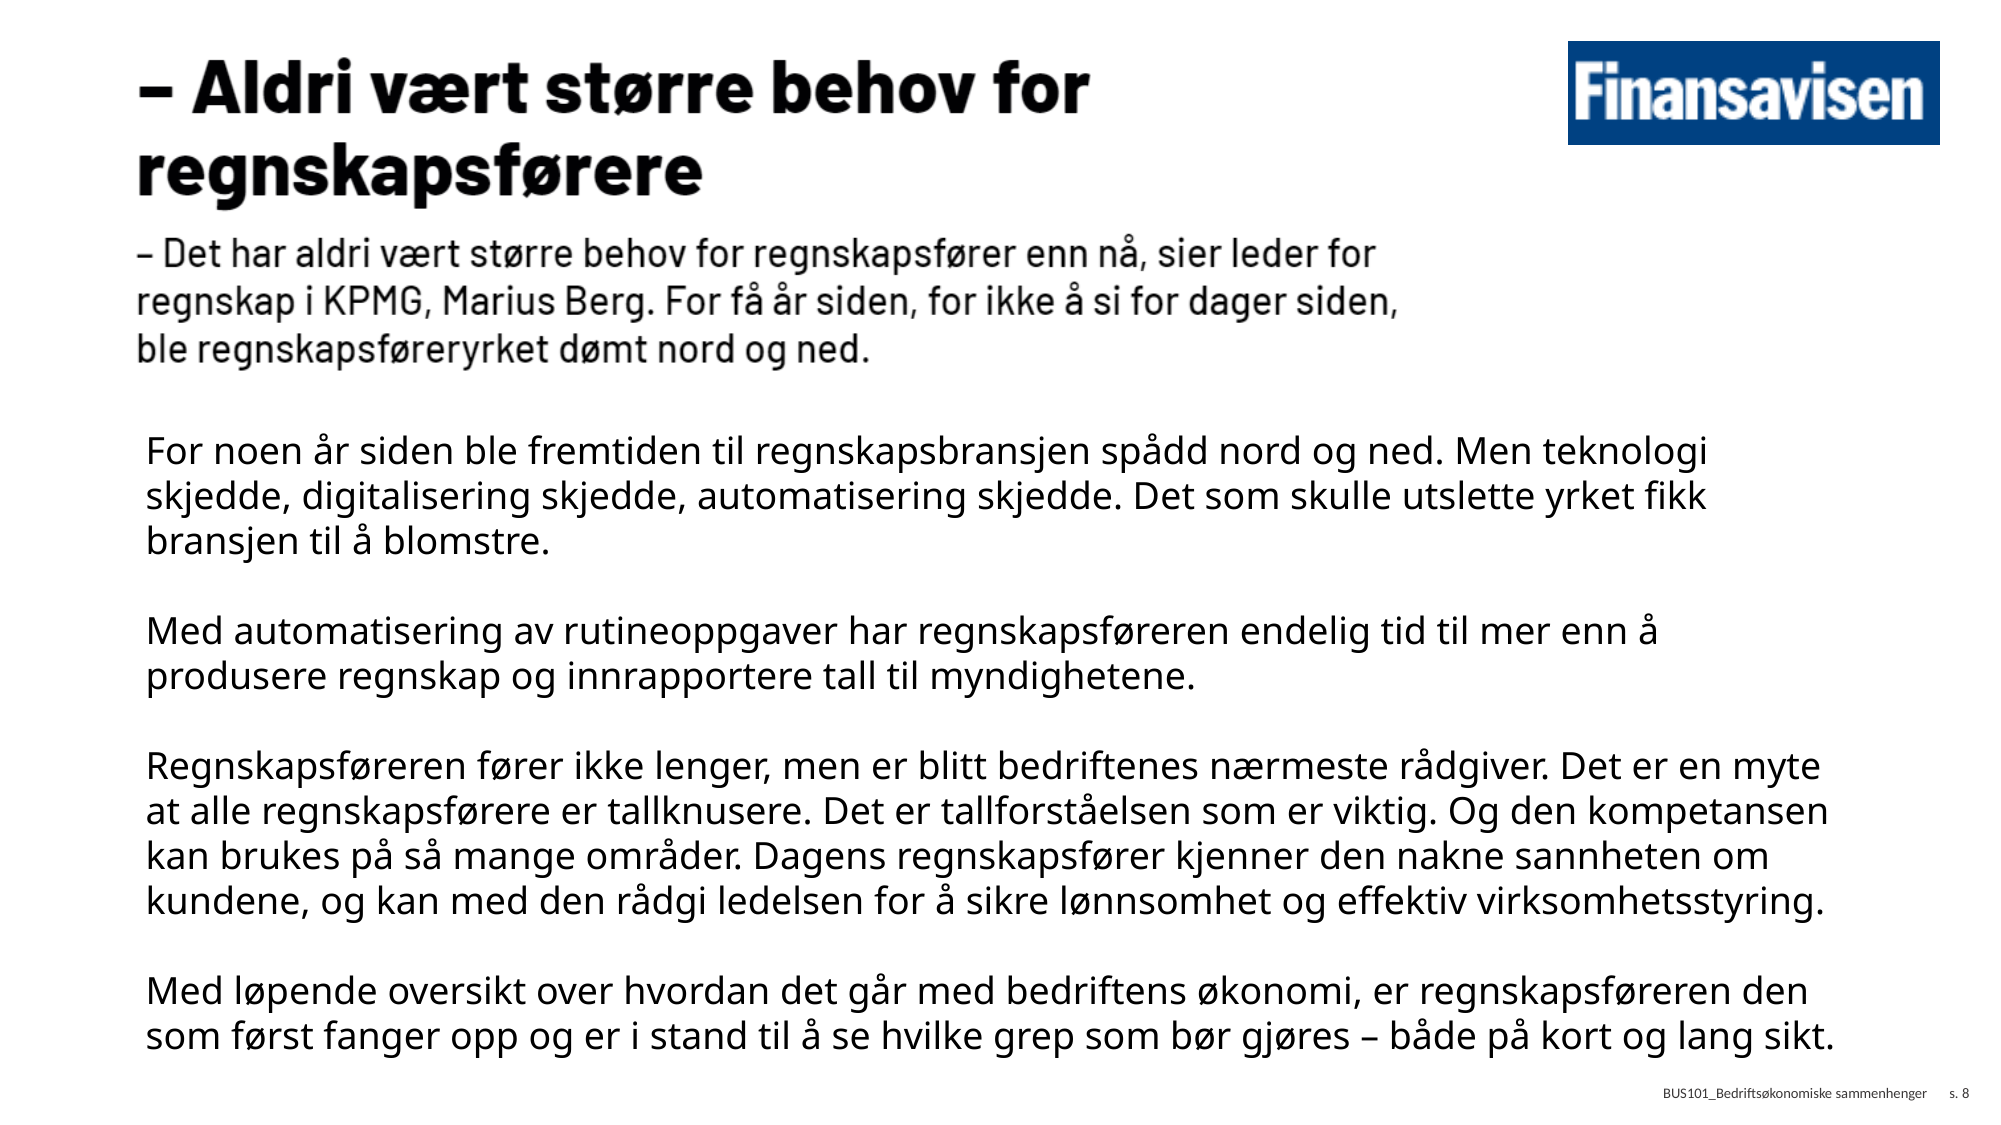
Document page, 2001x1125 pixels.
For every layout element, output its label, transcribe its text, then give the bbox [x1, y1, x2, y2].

picture [1568, 41, 1940, 145]
text_box BUS101_Bedriftsøkonomiske sammenhenger [1663, 1073, 1985, 1113]
text_box s. 8 [1930, 1073, 1970, 1112]
picture [130, 31, 1406, 376]
text_box For noen år siden ble fremtiden til regnskapsbransjen spådd nord og ned. Men teknologi skjedde, digitalisering skjedde, automatisering skjedde. Det som skulle utslette yrket fikk bransjen til å blomstre. Med automatisering av rutineoppgaver har regnskapsføreren endelig tid til mer enn å produsere regnskap og innrapportere tall til myndighetene. Regnskapsføreren fører ikke lenger, men er blitt bedriftenes nærmeste rådgiver. Det er en myte at alle regnskapsførere er tallknusere. Det er tallforståelsen som er viktig. Og den kompetansen kan brukes på så mange områder. Dagens regnskapsfører kjenner den nakne sannheten om kundene, og kan med den rådgi ledelsen for å sikre lønnsomhet og effektiv virksomhetsstyring. Med løpende oversikt over hvordan det går med bedriftens økonomi, er regnskapsføreren den som først fanger opp og er i stand til å se hvilke grep som bør gjøres – både på kort og lang sikt. [130, 420, 1860, 1065]
